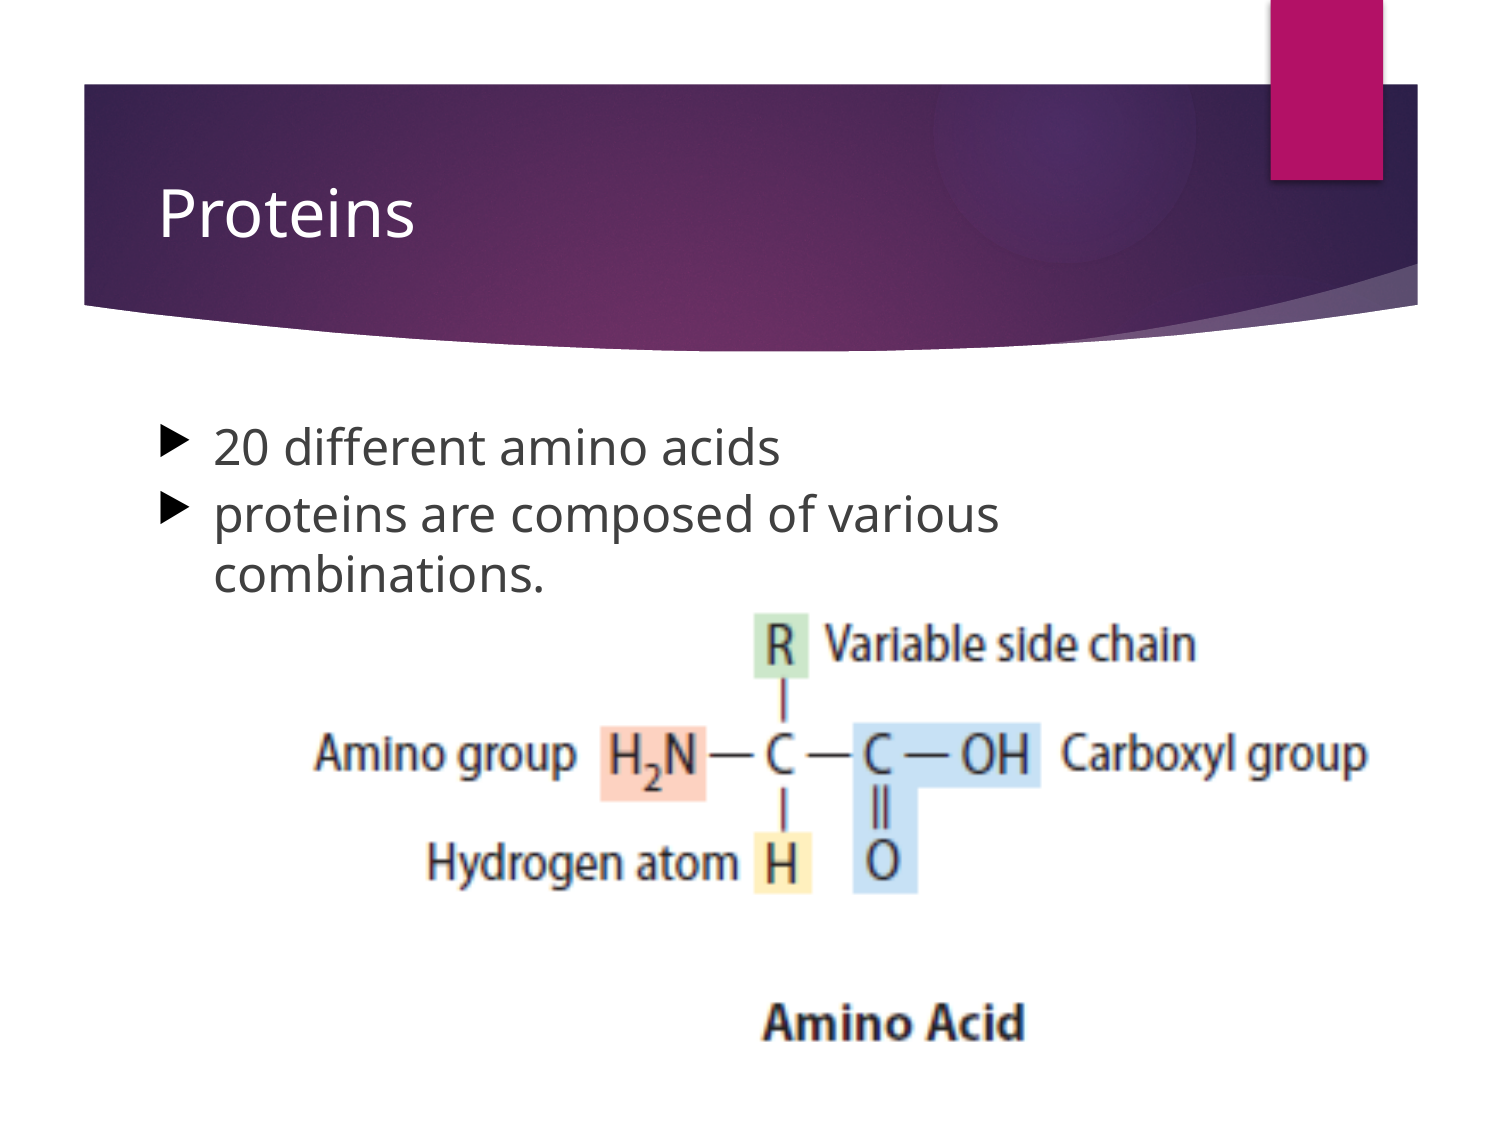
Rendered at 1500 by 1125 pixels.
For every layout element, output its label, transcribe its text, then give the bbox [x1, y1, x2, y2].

picture [267, 536, 1479, 1083]
list 20 different amino acids proteins are composed of various combinations. [141, 408, 1183, 988]
title Proteins [142, 152, 1183, 269]
